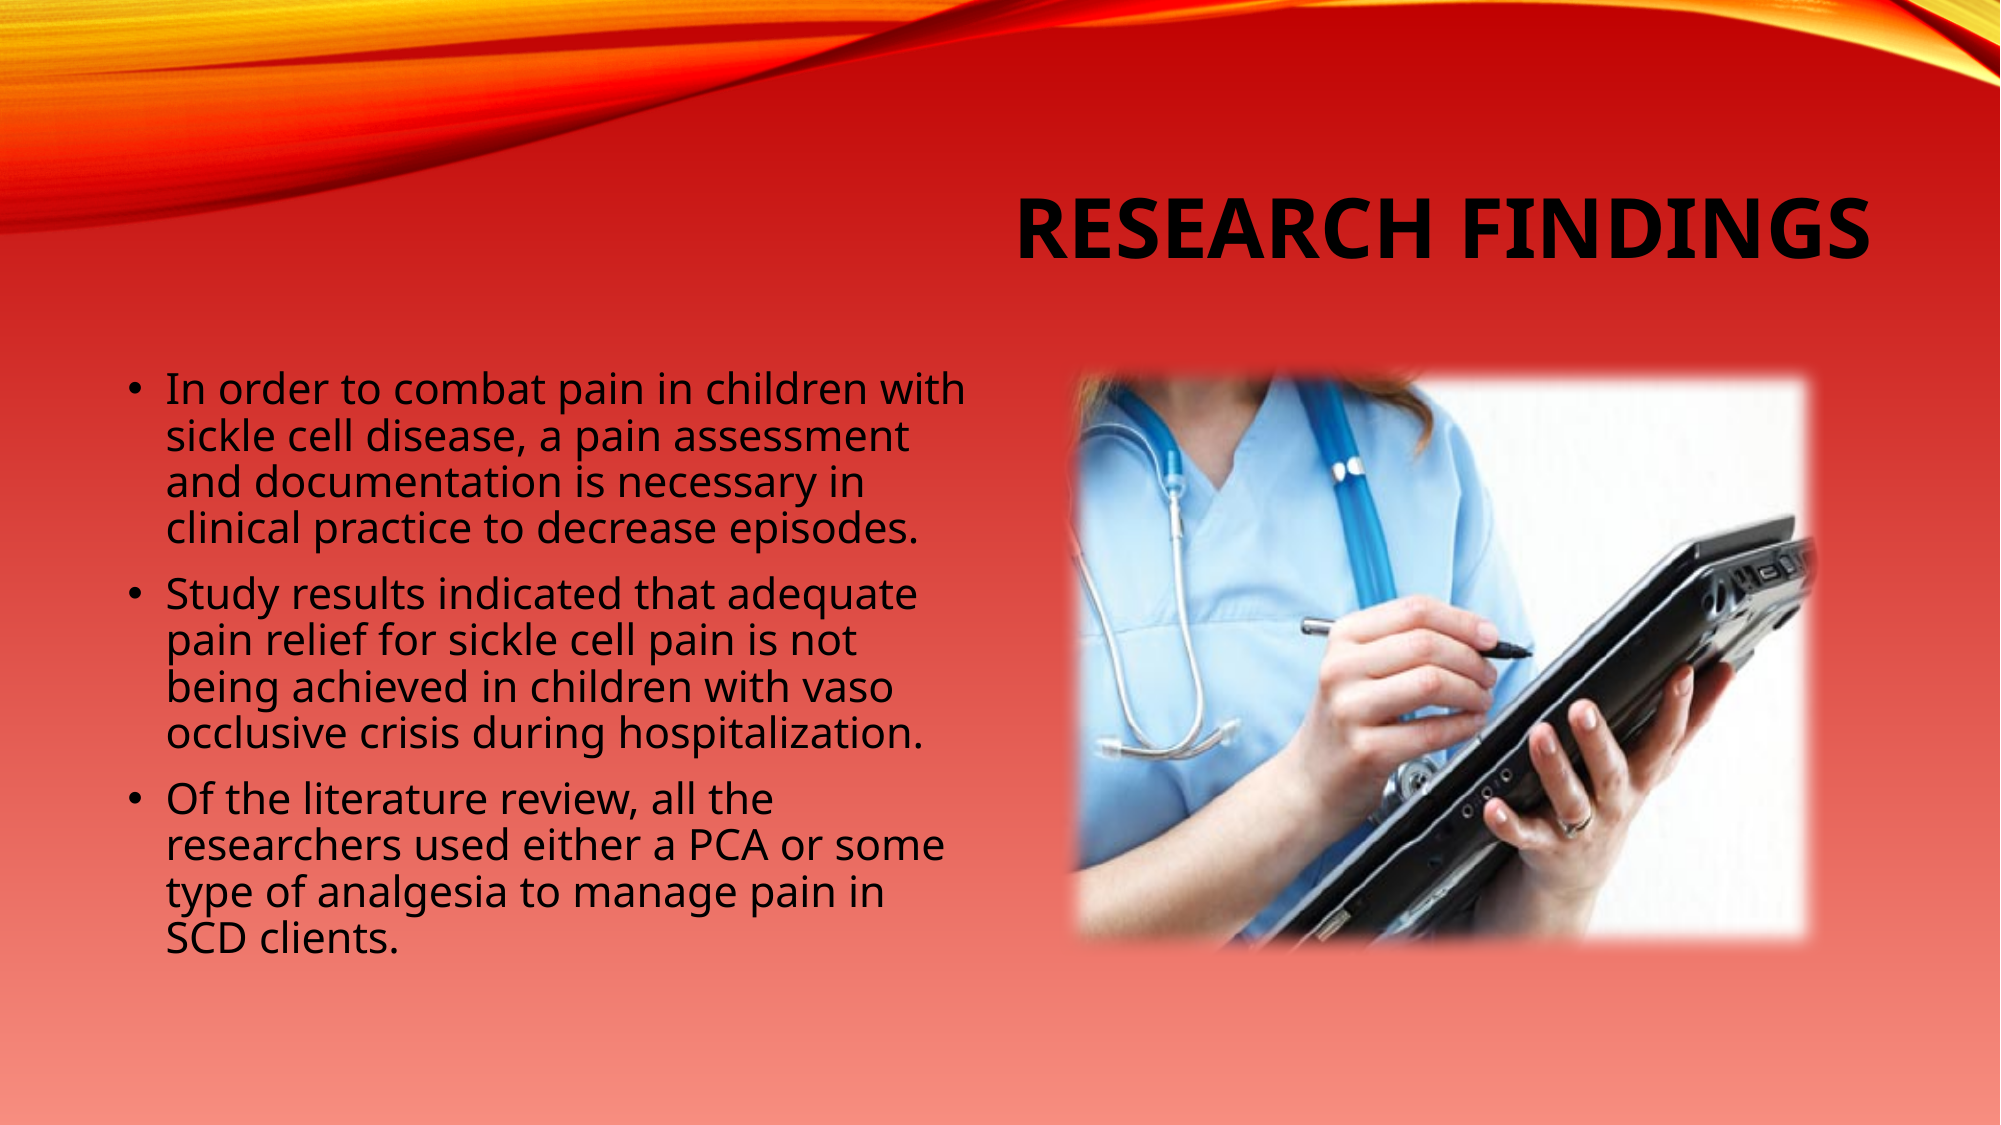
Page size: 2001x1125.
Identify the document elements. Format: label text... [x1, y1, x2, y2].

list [1059, 359, 1825, 957]
title Research Findings [474, 125, 1888, 338]
list In order to combat pain in children with sickle cell disease, a pain assessment and documentation is necessary in clinical practice to decrease episodes. Study results indicated that adequate pain relief for sickle cell pain is not being achieved in children with vaso occlusive crisis during hospitalization. Of the literature review, all the researchers used either a PCA or some type of analgesia to manage pain in SCD clients. [112, 360, 988, 1021]
picture [0, 0, 2000, 237]
